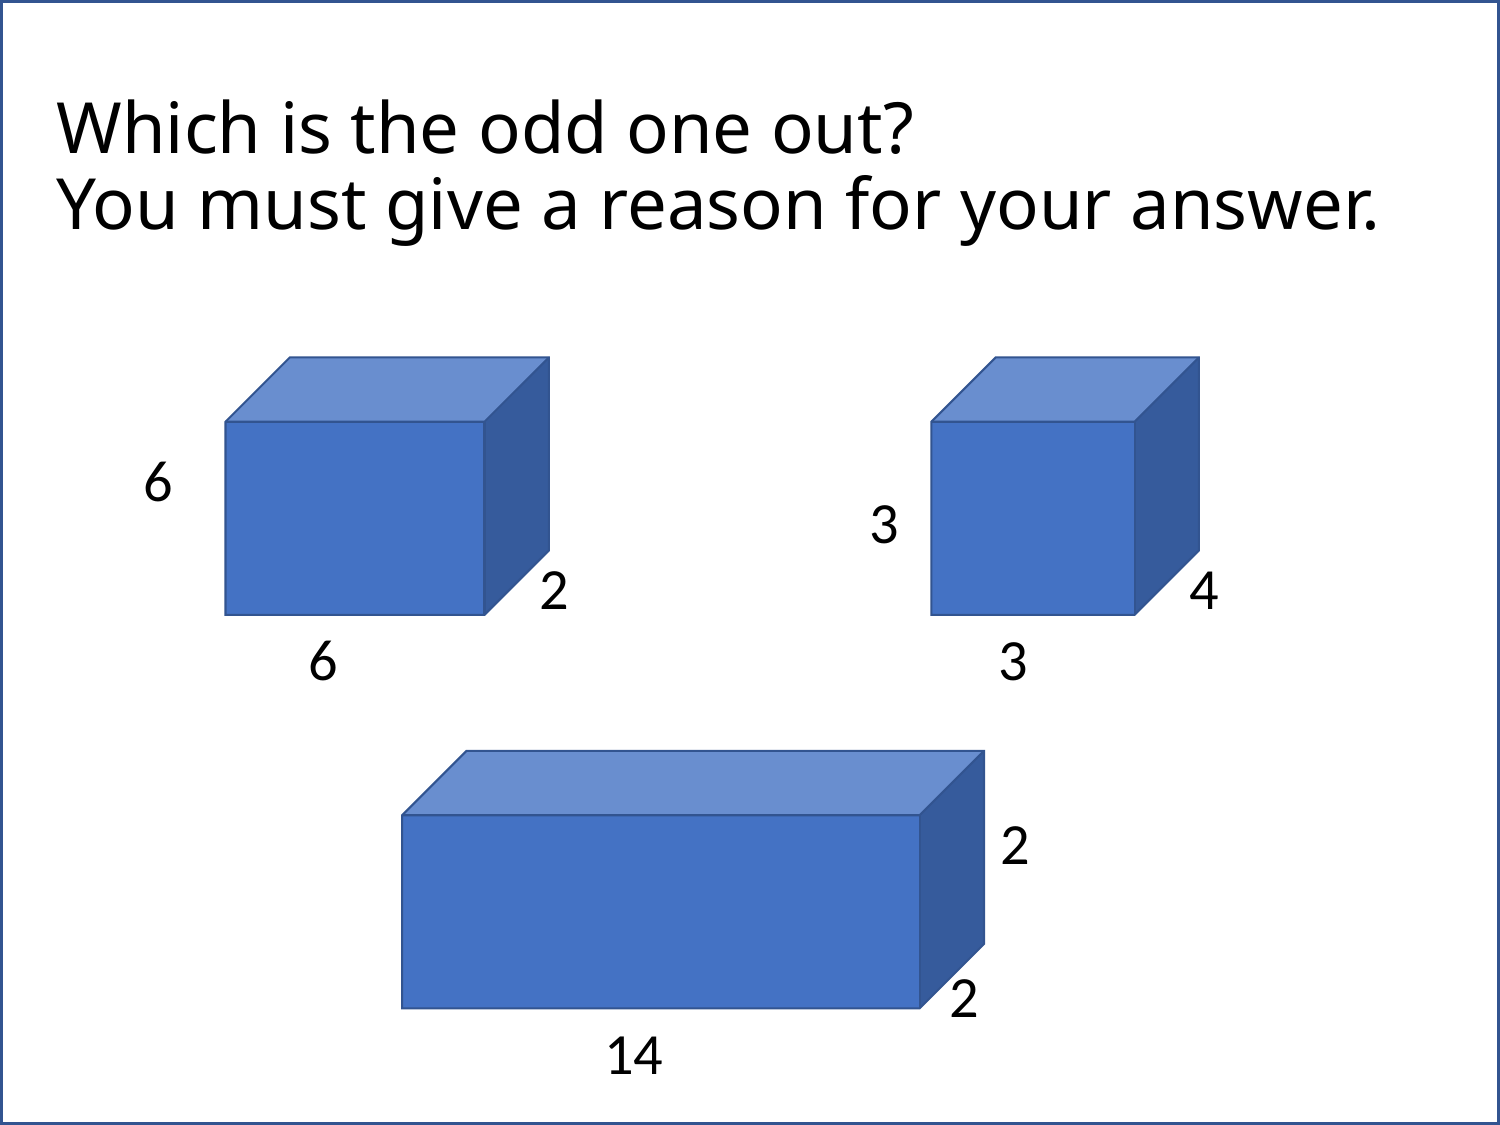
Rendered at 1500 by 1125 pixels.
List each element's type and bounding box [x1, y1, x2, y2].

text_box [0, 0, 1500, 1125]
